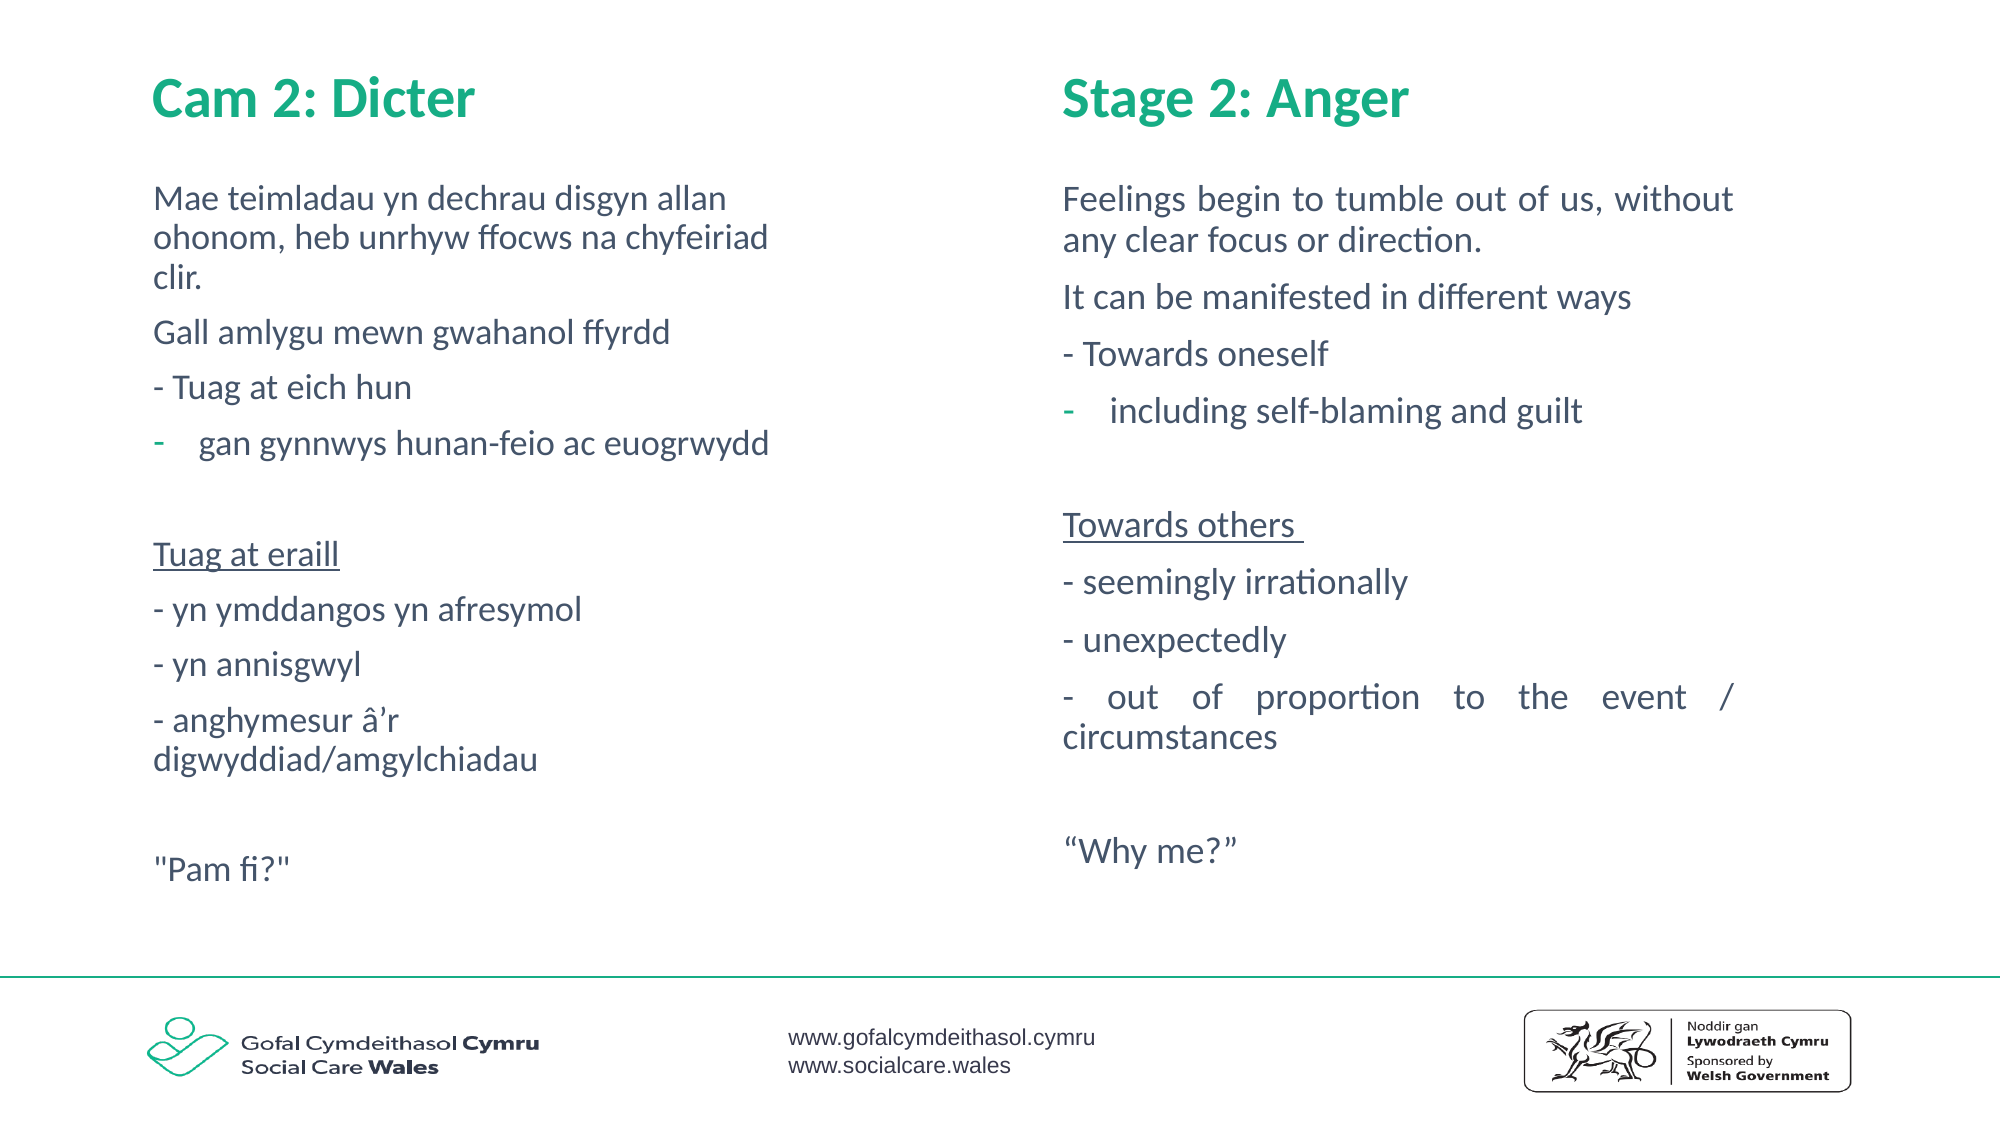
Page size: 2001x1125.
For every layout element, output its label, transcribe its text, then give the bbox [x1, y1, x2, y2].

picture [1516, 995, 1860, 1106]
list Mae teimladau yn dechrau disgyn allan ohonom, heb unrhyw ffocws na chyfeiriad clir. Gall amlygu mewn gwahanol ffyrdd - Tuag at eich hun gan gynnwys hunan-feio ac euogrwydd Tuag at eraill - yn ymddangos yn afresymol - yn annisgwyl - anghymesur â’r digwyddiad/amgylchiadau "Pam fi?" [138, 172, 792, 937]
title Cam 2: Dicter [137, 59, 943, 230]
list Feelings begin to tumble out of us, without any clear focus or direction. It can be manifested in different ways - Towards oneself including self-blaming and guilt Towards others - seemingly irrationally - unexpectedly - out of proportion to the event / circumstances “Why me?” [1047, 172, 1750, 972]
list Stage 2: Anger [1047, 59, 1654, 146]
